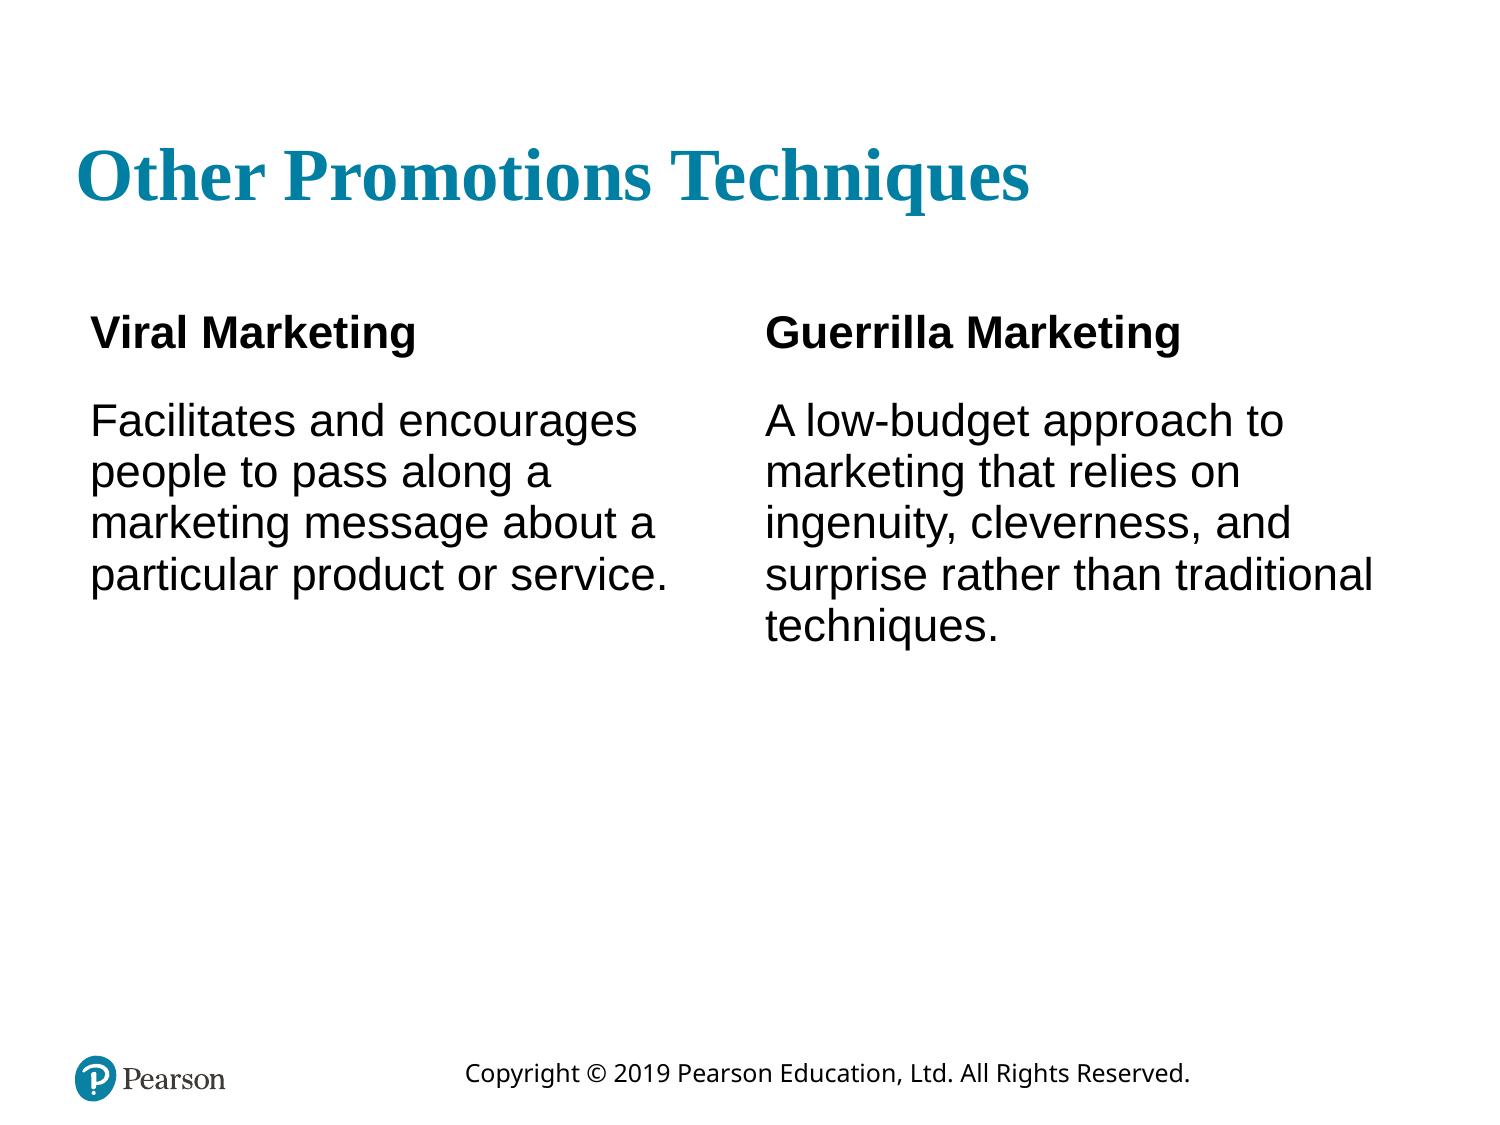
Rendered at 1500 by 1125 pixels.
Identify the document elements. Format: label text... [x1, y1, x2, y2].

table_cell Facilitates and encourages people to pass along a marketing message about a particular product or service. [75, 387, 750, 751]
title Other Promotions Techniques [75, 35, 1425, 216]
table_cell A low-budget approach to marketing that relies on ingenuity, cleverness, and surprise rather than traditional techniques. [750, 387, 1425, 751]
table_header Viral Marketing [75, 300, 750, 387]
table_header Guerrilla Marketing [750, 300, 1425, 387]
